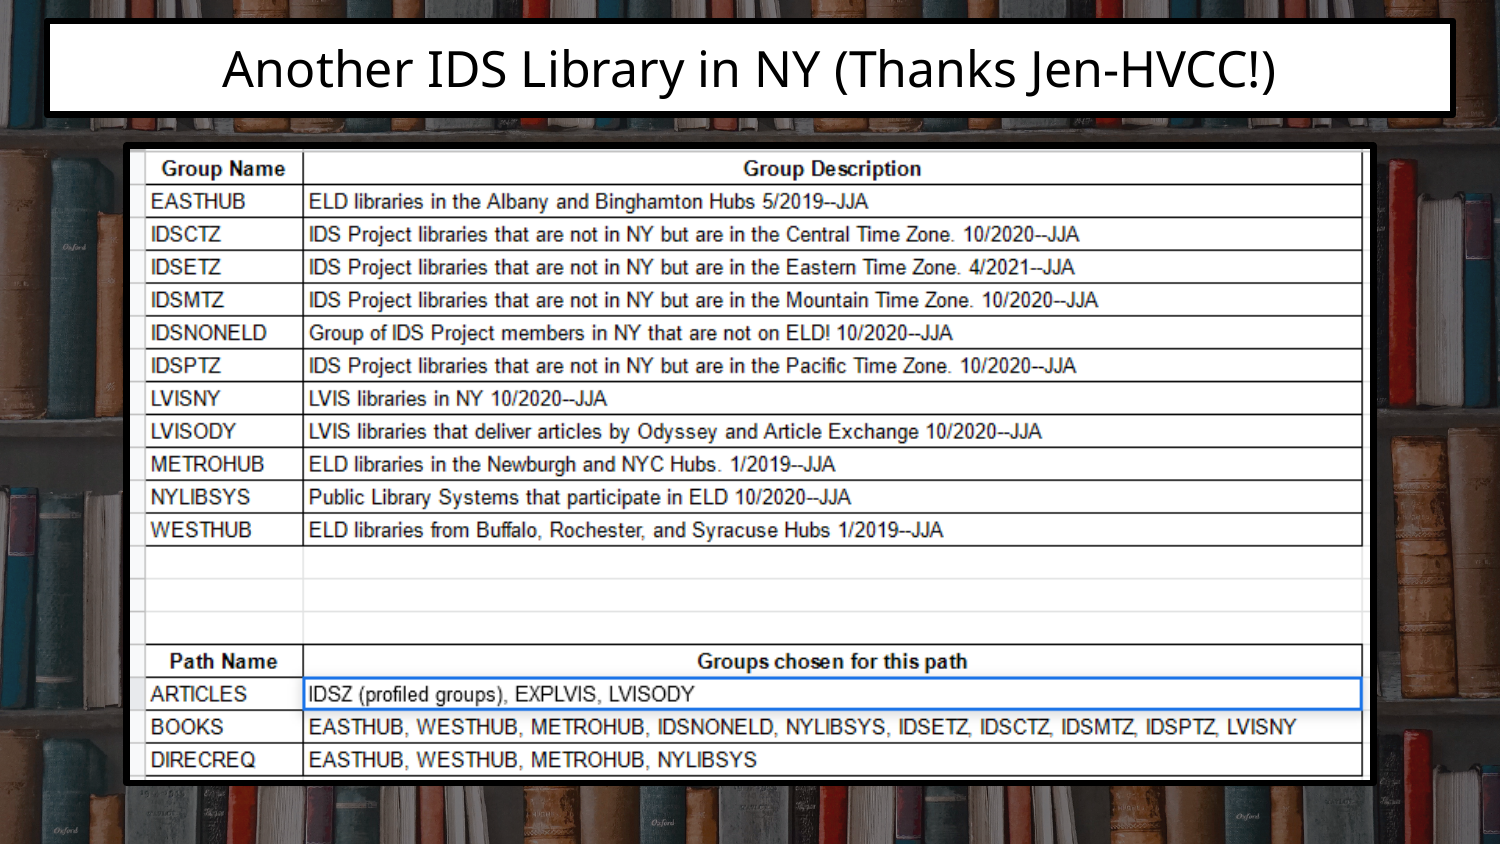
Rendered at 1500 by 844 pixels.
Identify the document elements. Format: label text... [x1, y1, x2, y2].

title Another IDS Library in NY (Thanks Jen-HVCC!) [46, 20, 1454, 115]
picture [0, 0, 1500, 844]
